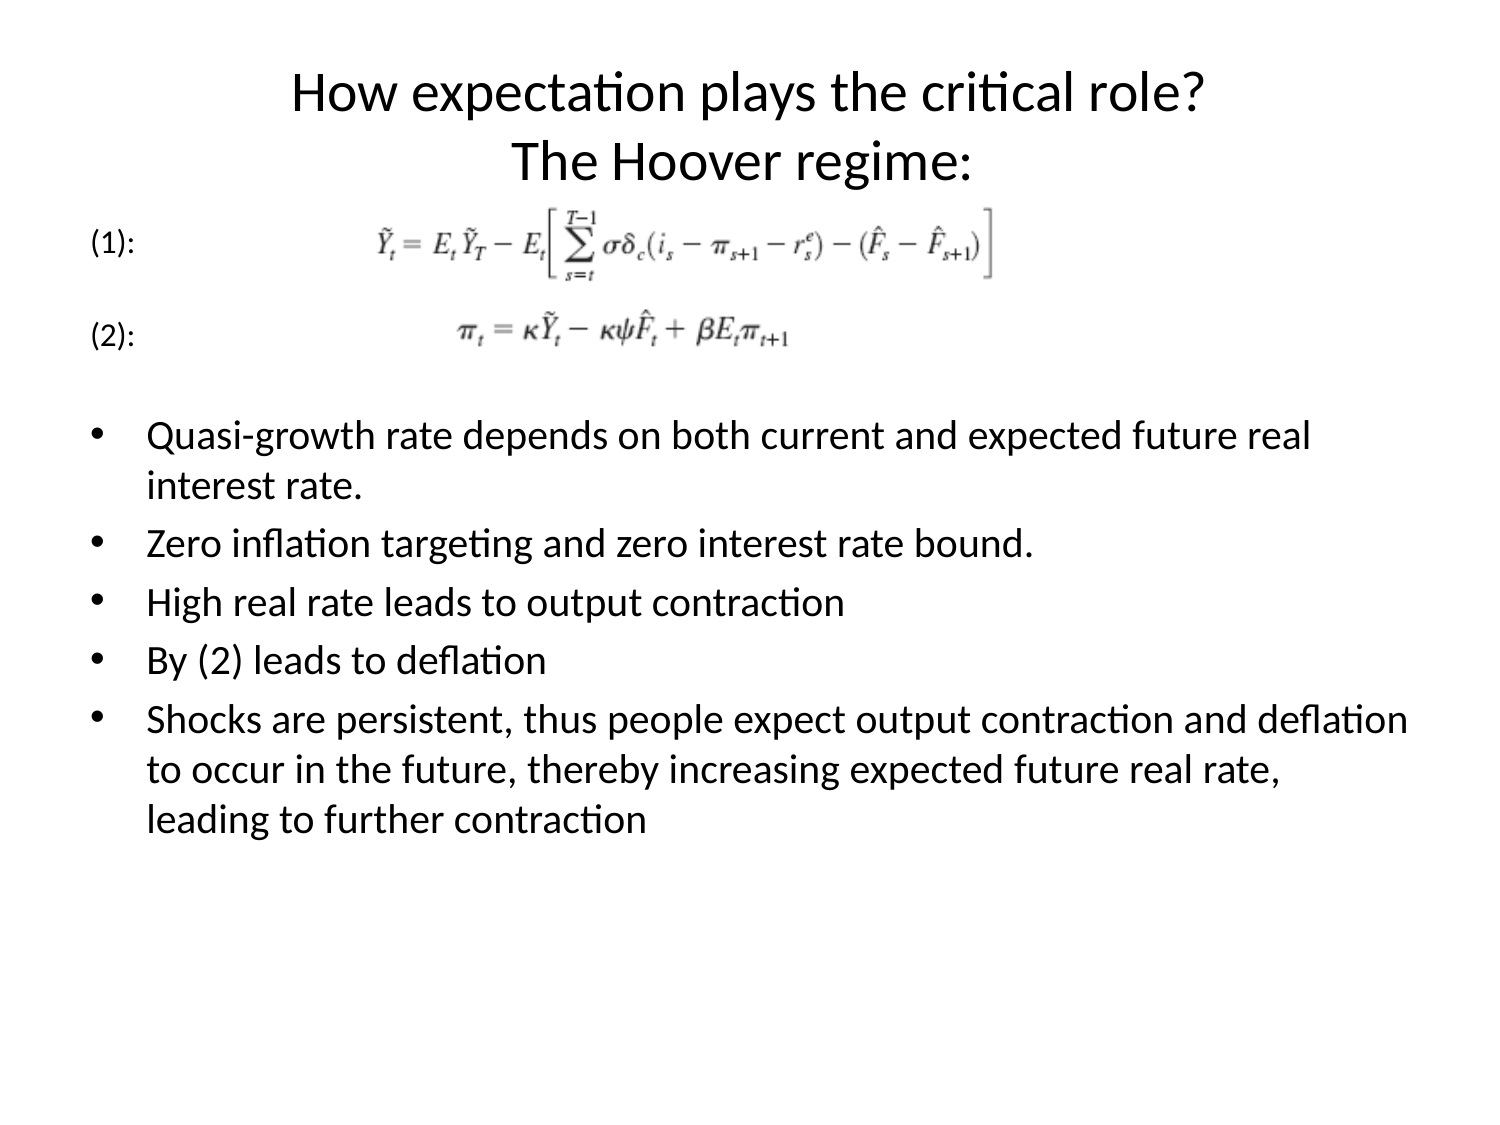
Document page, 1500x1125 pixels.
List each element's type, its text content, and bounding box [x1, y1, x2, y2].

list (1): (2): Quasi-growth rate depends on both current and expected future real interest rate. Zero inflation targeting and zero interest rate bound. High real rate leads to output contraction By (2) leads to deflation Shocks are persistent, thus people expect output contraction and deflation to occur in the future, thereby increasing expected future real rate, leading to further contraction [75, 212, 1425, 1005]
picture [362, 199, 999, 288]
title How expectation plays the critical role? The Hoover regime: [75, 45, 1425, 200]
picture [424, 299, 790, 363]
